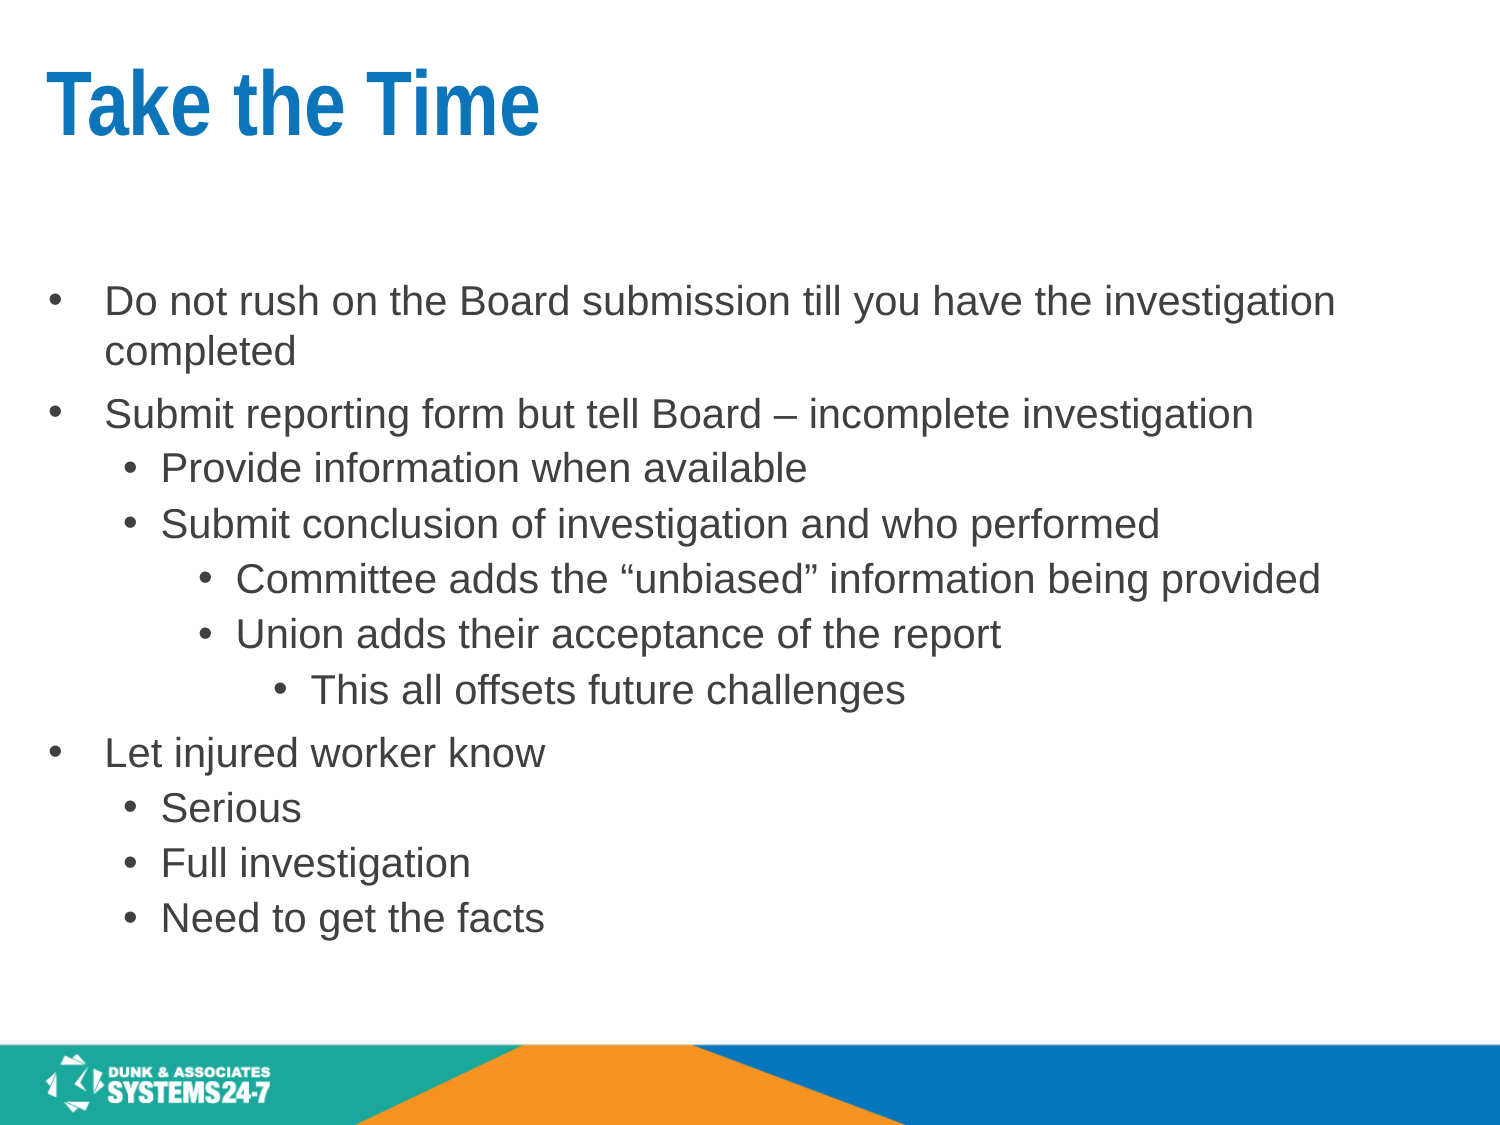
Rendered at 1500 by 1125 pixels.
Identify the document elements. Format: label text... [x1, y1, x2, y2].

list Do not rush on the Board submission till you have the investigation completed Submit reporting form but tell Board – incomplete investigation Provide information when available Submit conclusion of investigation and who performed Committee adds the “unbiased” information being provided Union adds their acceptance of the report This all offsets future challenges Let injured worker know Serious Full investigation Need to get the facts [33, 266, 1383, 1014]
picture [0, 0, 1500, 1125]
title Take the Time [31, 48, 1221, 234]
